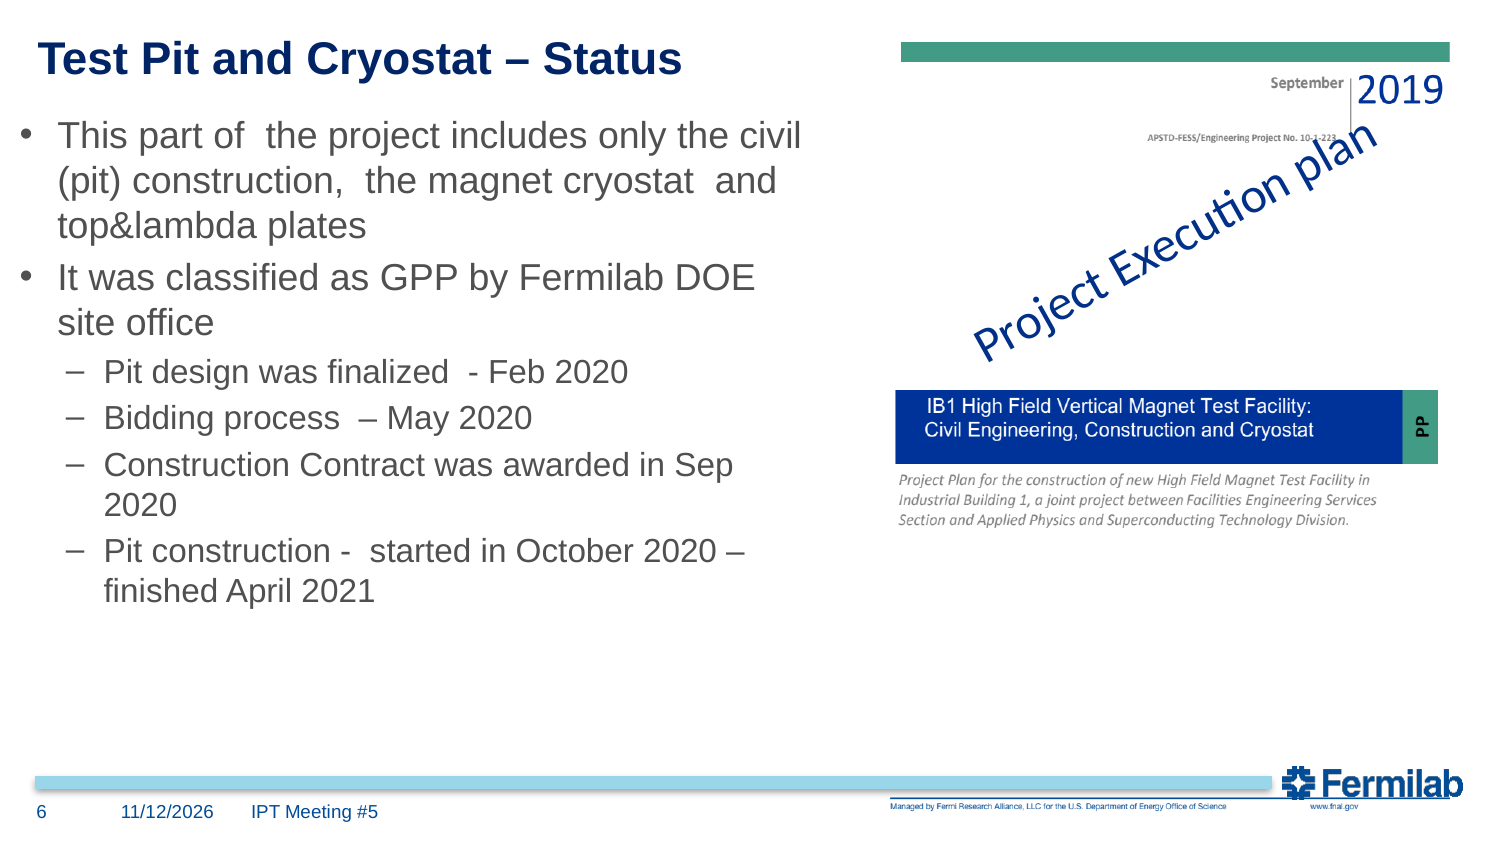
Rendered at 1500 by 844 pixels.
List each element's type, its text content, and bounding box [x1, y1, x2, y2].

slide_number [120, 800, 232, 830]
picture [887, 32, 1463, 813]
title Test Pit and Cryostat – Status [37, 30, 888, 84]
list This part of the project includes only the civil (pit) construction, the magnet cryostat and top&lambda plates It was classified as GPP by Fermilab DOE site office Pit design was finalized - Feb 2020 Bidding process – May 2020 Construction Contract was awarded in Sep 2020 Pit construction - started in October 2020 –finished April 2021 [19, 110, 811, 750]
footer IPT Meeting #5 [251, 800, 1279, 831]
slide_number 6 [36, 800, 105, 830]
